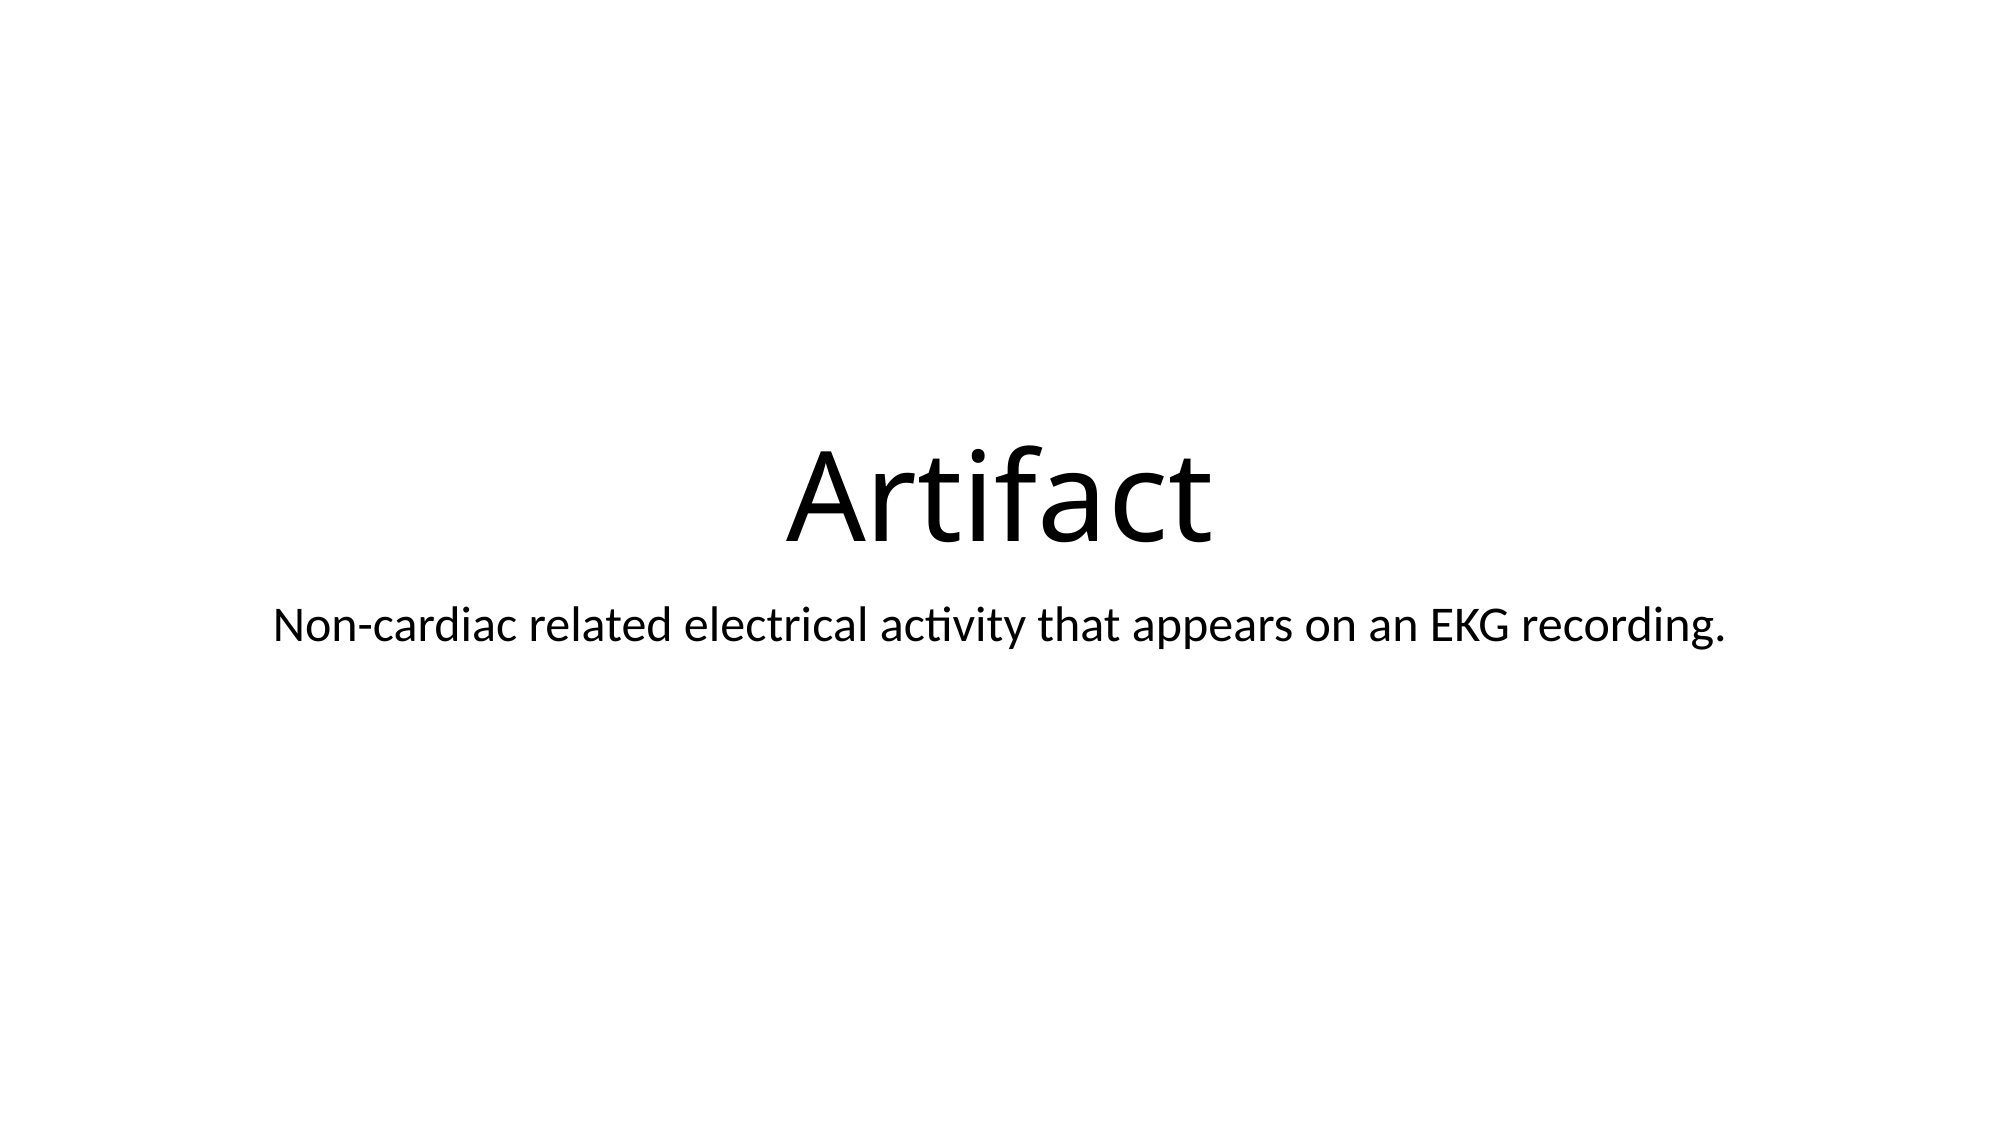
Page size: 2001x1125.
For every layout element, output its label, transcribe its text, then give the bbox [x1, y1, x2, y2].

subtitle Non-cardiac related electrical activity that appears on an EKG recording. [249, 590, 1750, 863]
title Artifact [249, 184, 1750, 576]
